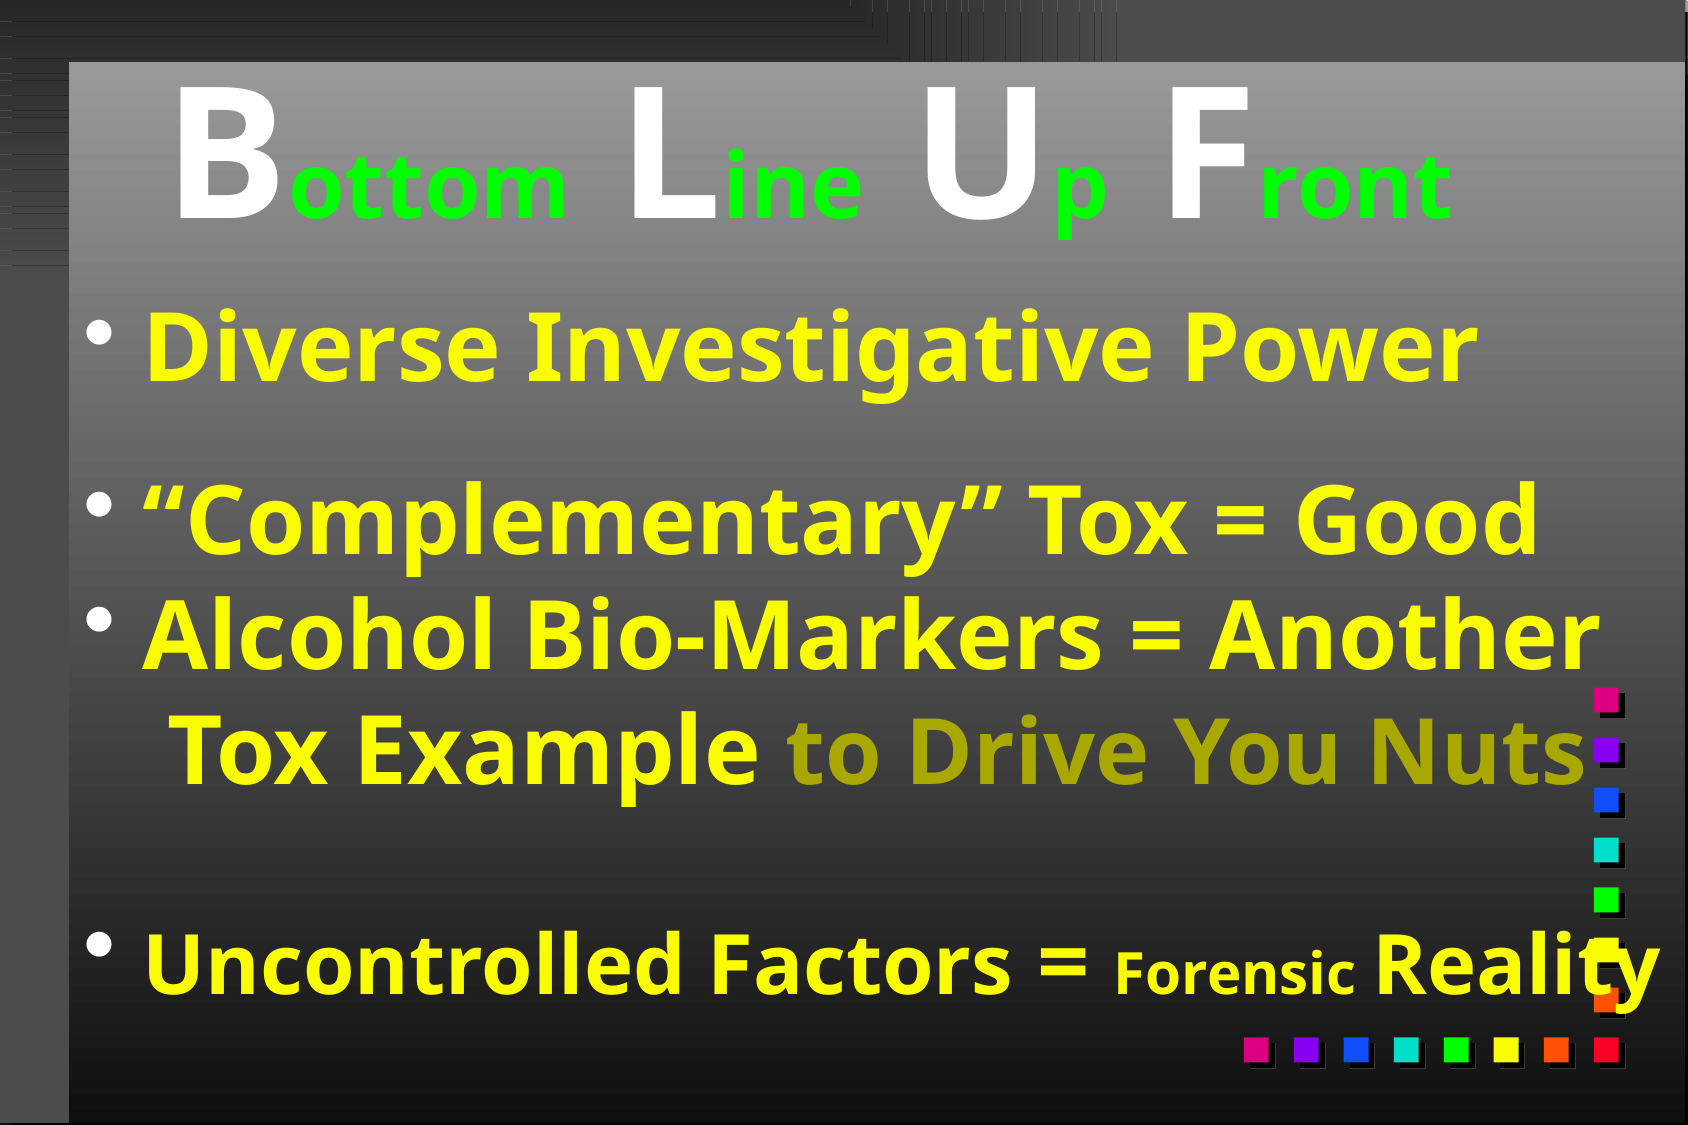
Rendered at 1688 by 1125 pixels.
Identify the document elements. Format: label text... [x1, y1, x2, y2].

text_box [271, 78, 1585, 220]
title Bottom Line Up Front [68, 102, 1551, 266]
list Diverse Investigative Power “Complementary” Tox = Good Alcohol Bio-Markers = Another Tox Example to Drive You Nuts Uncontrolled Factors = Forensic Reality [68, 220, 1688, 1022]
